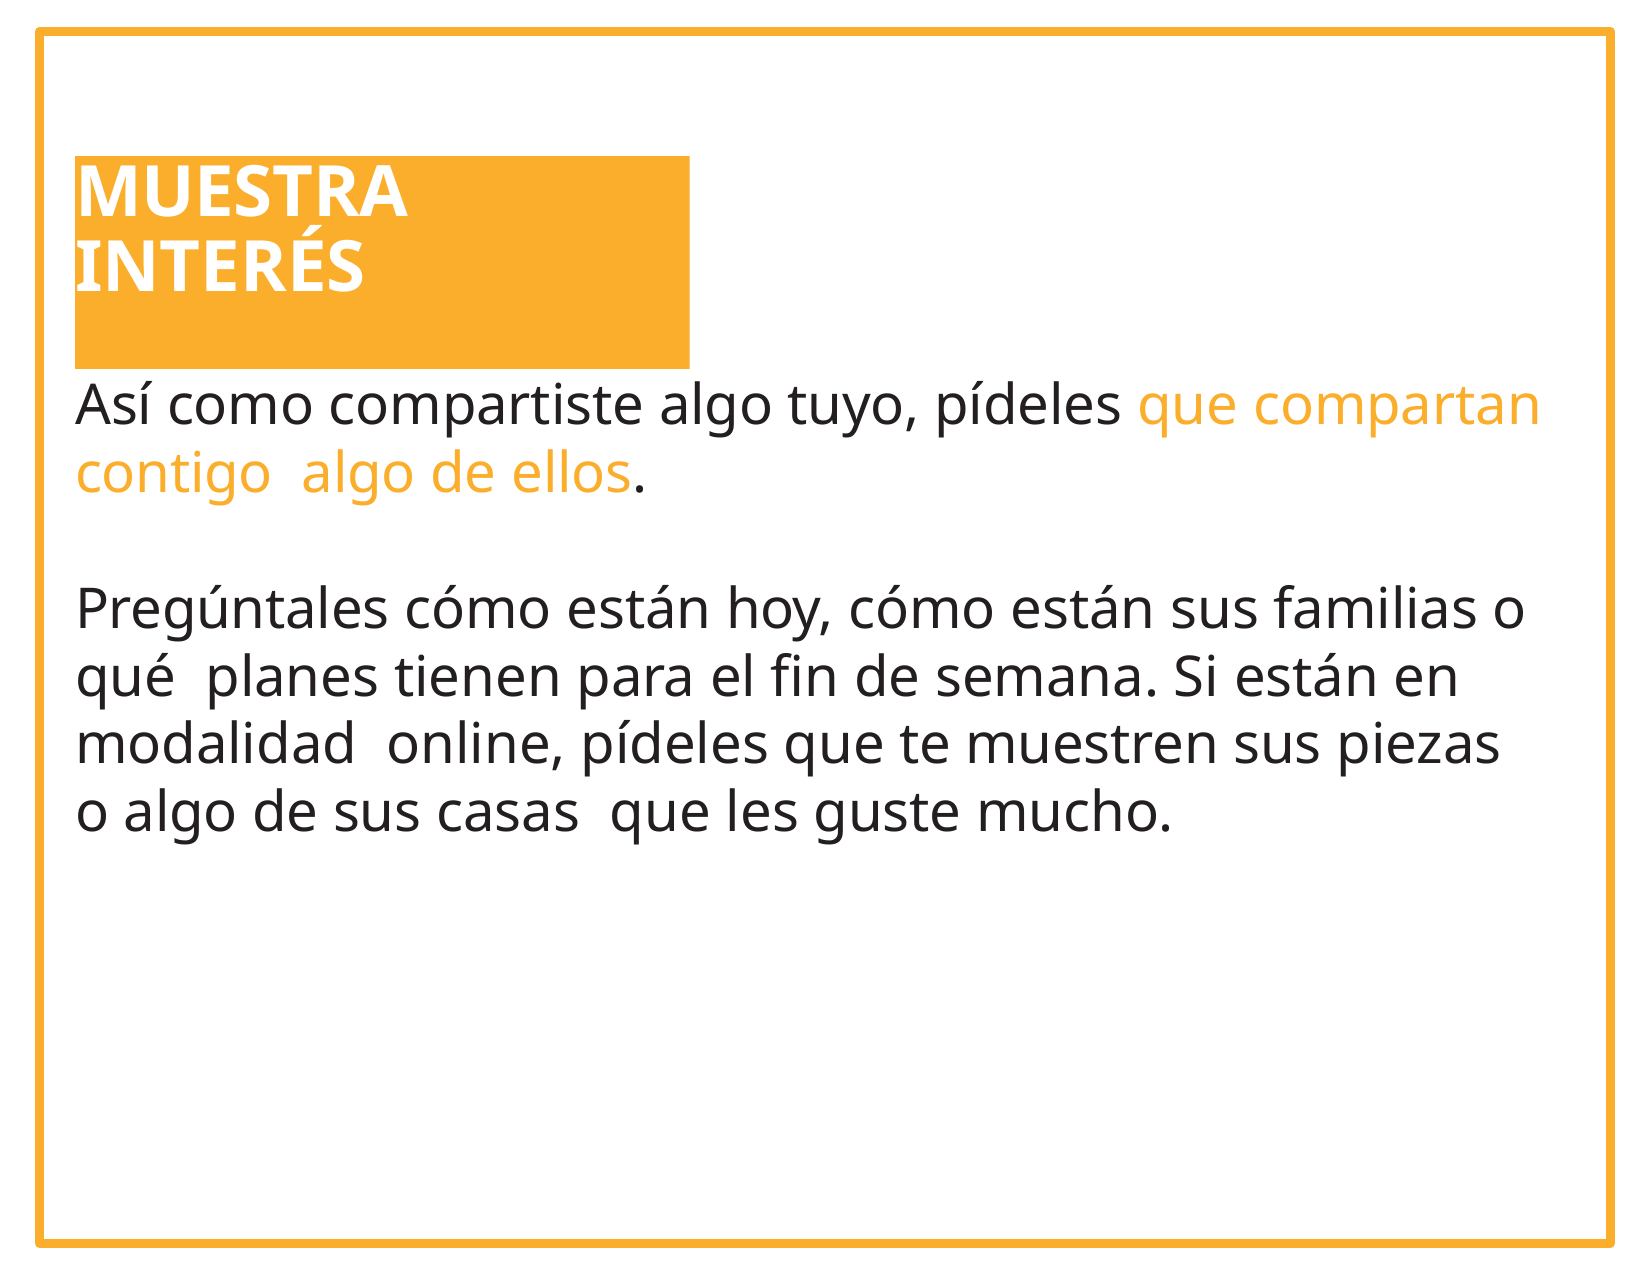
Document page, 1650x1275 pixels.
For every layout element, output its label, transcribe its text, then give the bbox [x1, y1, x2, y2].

title MUESTRA INTERÉS [75, 156, 690, 366]
list Así como compartiste algo tuyo, pídeles que compartan contigo algo de ellos. Pregúntales cómo están hoy, cómo están sus familias o qué planes tienen para el fin de semana. Si están en modalidad online, pídeles que te muestren sus piezas o algo de sus casas que les guste mucho. [72, 366, 1578, 1093]
